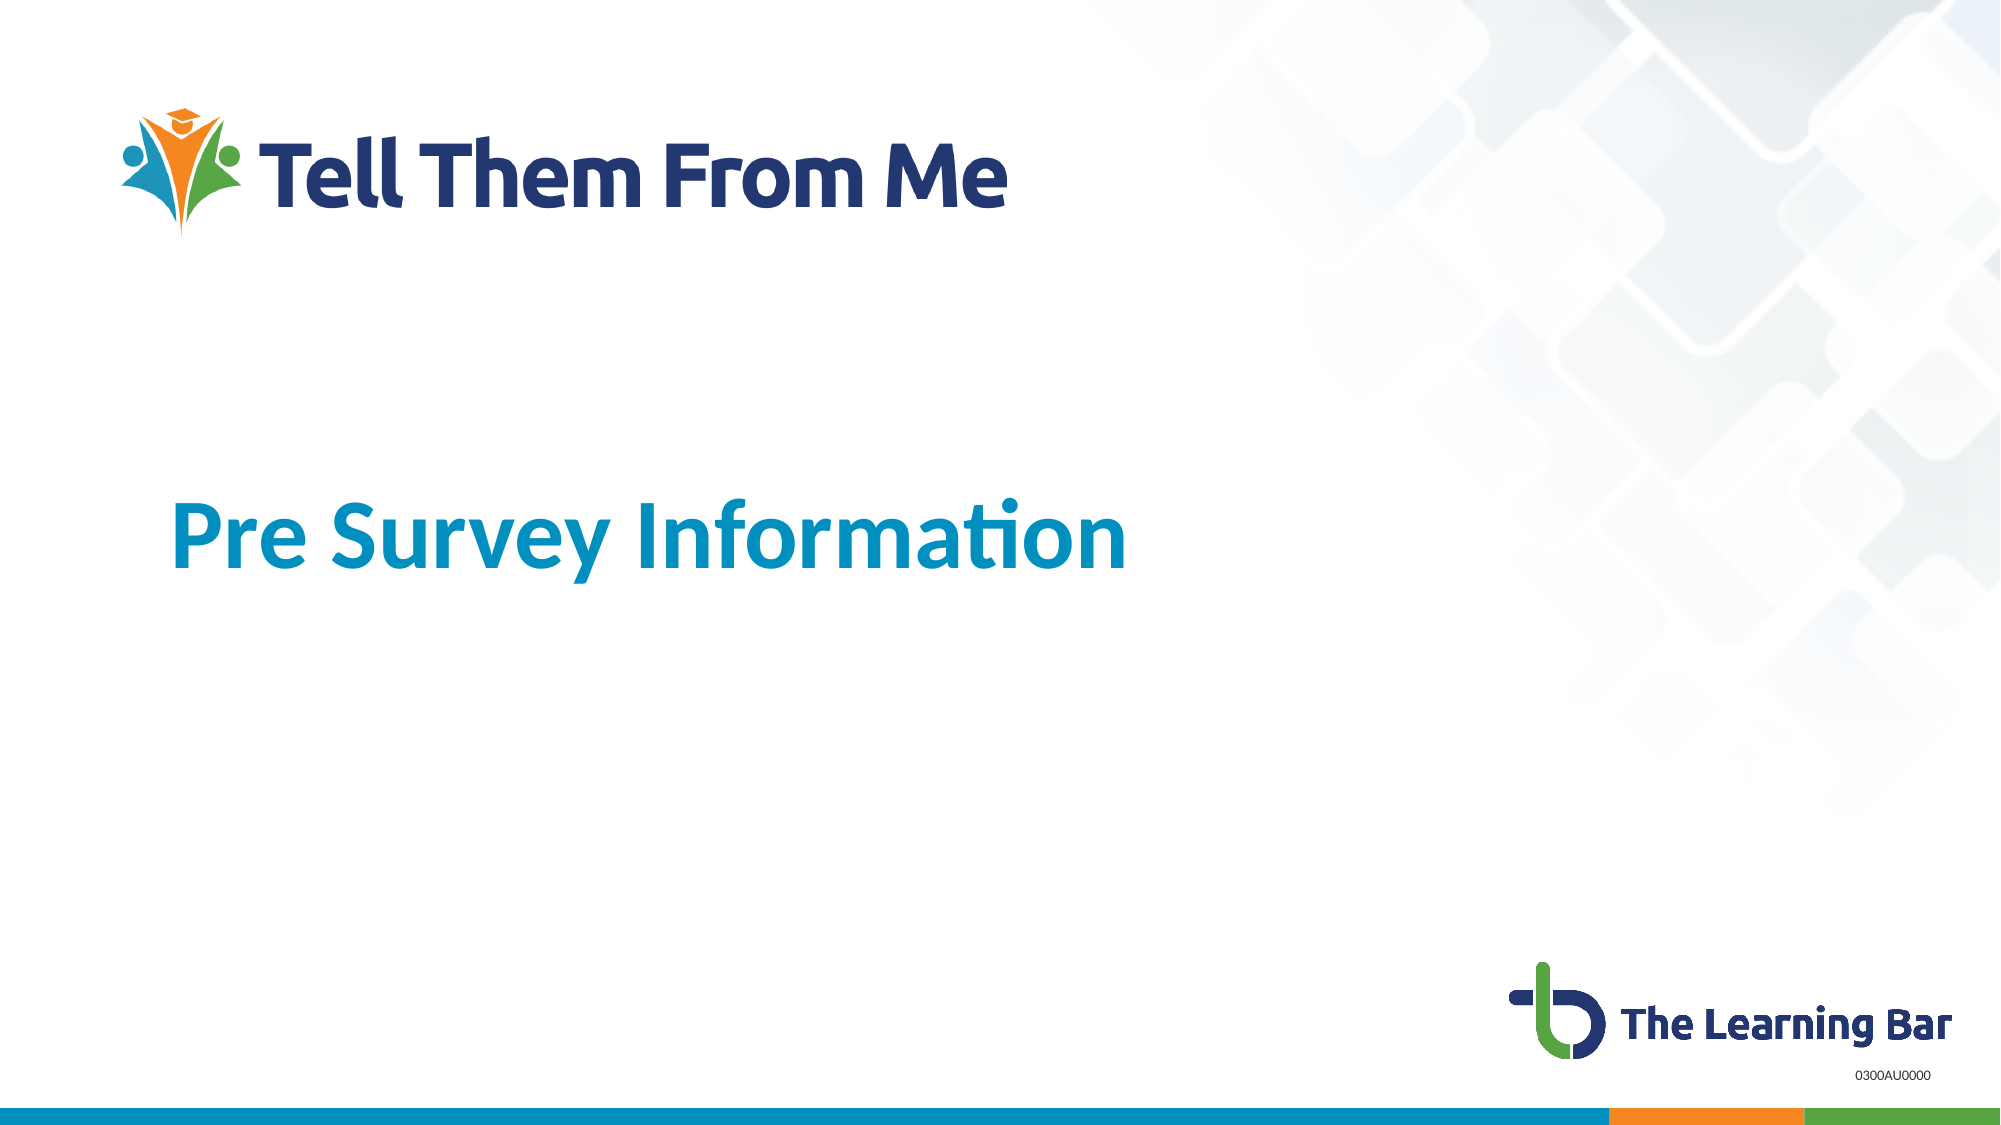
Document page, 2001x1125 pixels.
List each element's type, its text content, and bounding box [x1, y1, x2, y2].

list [1508, 962, 1952, 1060]
text_box 0300AU0000 [1840, 1065, 1952, 1092]
picture [0, 0, 2001, 1125]
title Pre Survey Information [155, 466, 1586, 721]
